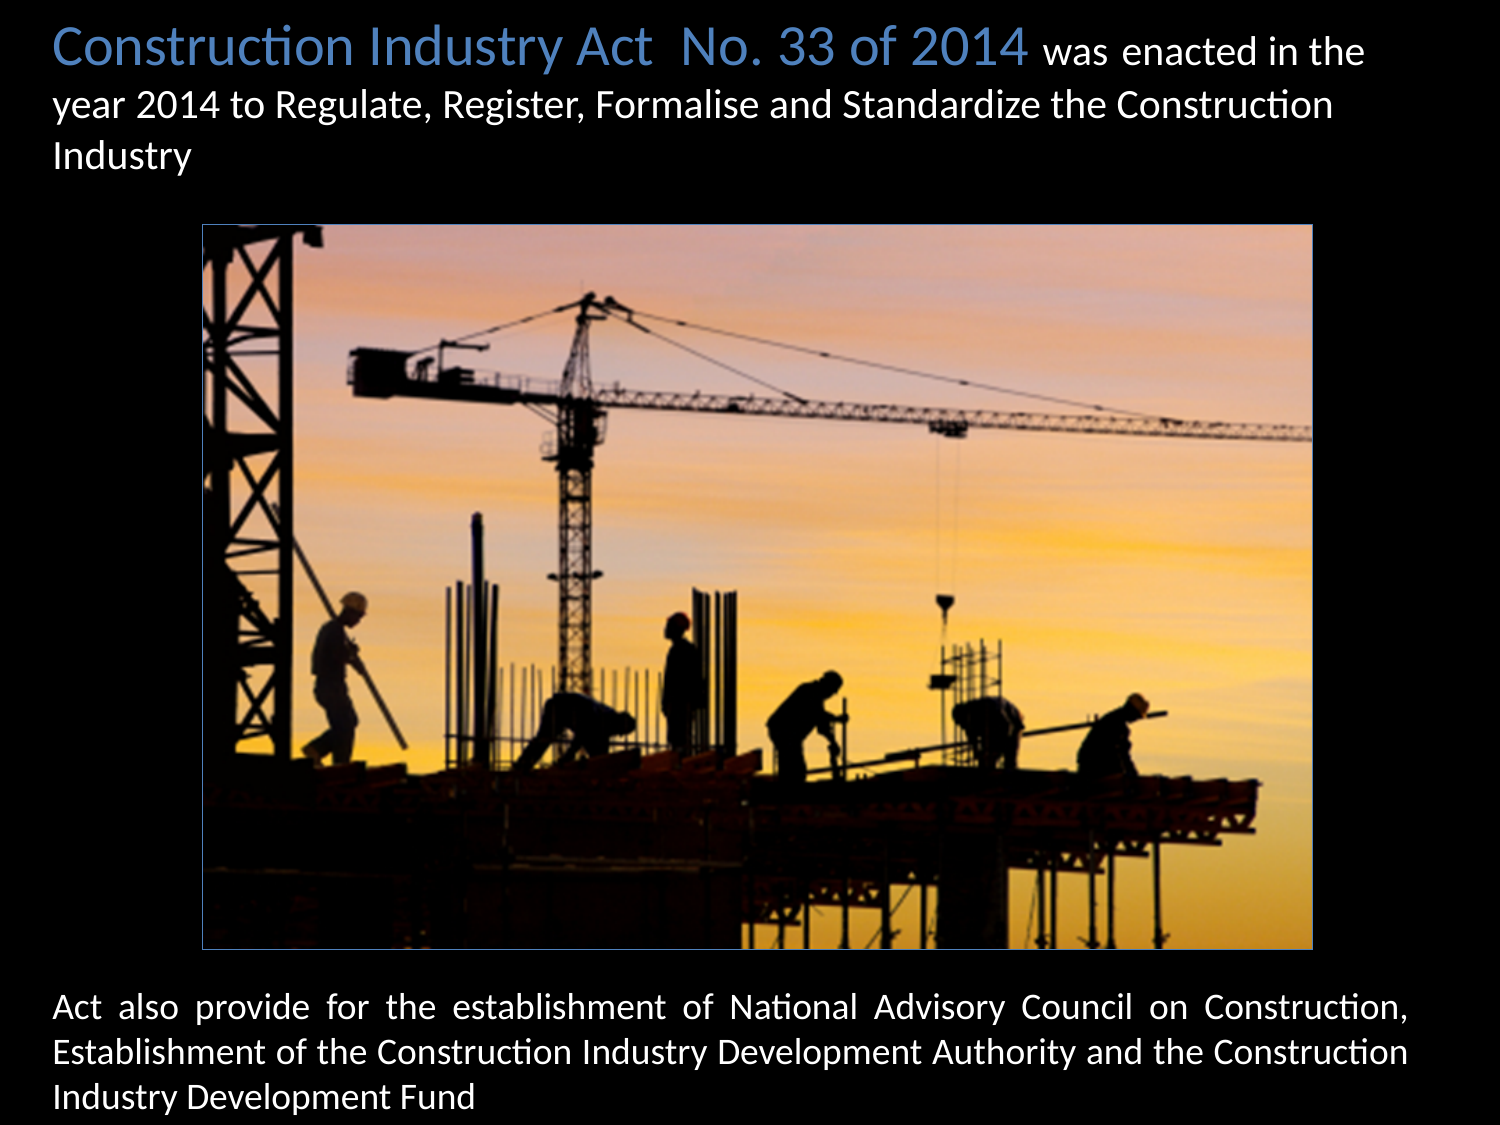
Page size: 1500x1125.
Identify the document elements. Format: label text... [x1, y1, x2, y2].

text_box Construction Industry Act No. 33 of 2014 was enacted in the year 2014 to Regulate, Register, Formalise and Standardize the Construction Industry [37, 0, 1450, 185]
picture [202, 224, 1313, 951]
text_box Act also provide for the establishment of National Advisory Council on Construction, Establishment of the Construction Industry Development Authority and the Construction Industry Development Fund [37, 974, 1425, 1125]
